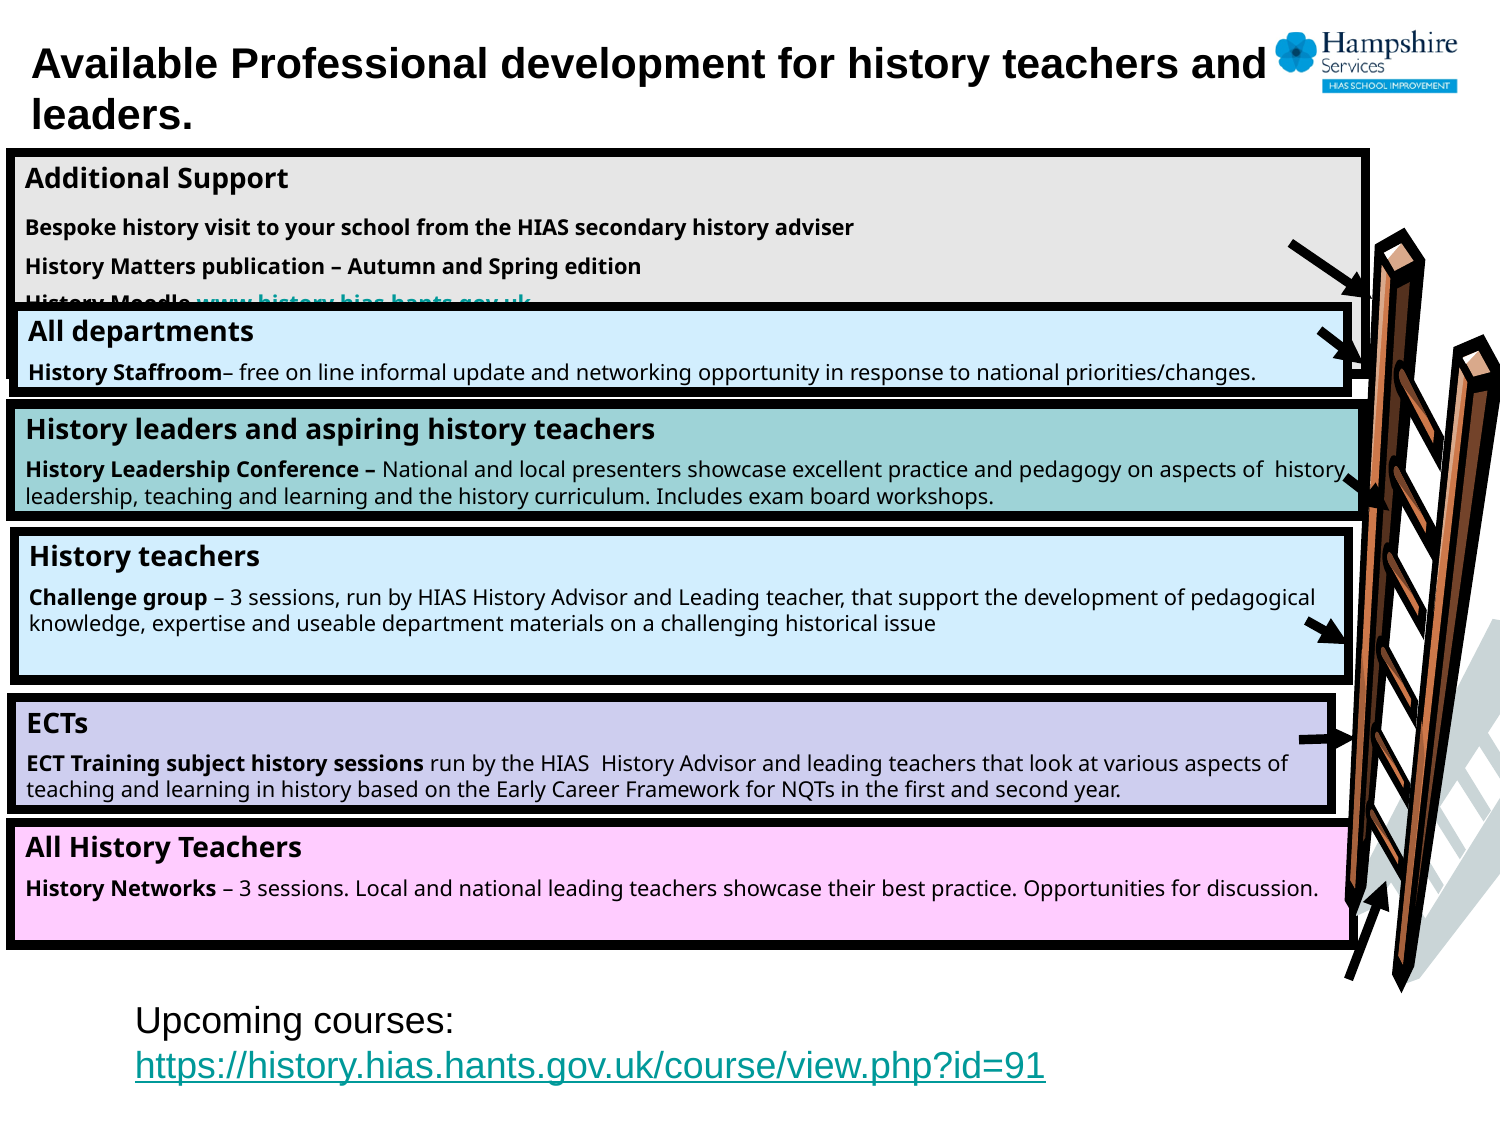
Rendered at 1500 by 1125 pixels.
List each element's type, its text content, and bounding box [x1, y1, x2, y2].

text_box Available Professional development for history teachers and leaders. [16, 27, 1339, 146]
text_box All departments History Staffroom– free on line informal update and networking opportunity in response to national priorities/changes. [13, 306, 1336, 393]
text_box All History Teachers History Networks – 3 sessions. Local and national leading teachers showcase their best practice. Opportunities for discussion. [10, 822, 1336, 945]
text_box Upcoming courses: https://history.hias.hants.gov.uk/course/view.php?id=91 [120, 988, 1093, 1094]
text_box ECTs ECT Training subject history sessions run by the HIAS History Advisor and leading teachers that look at various aspects of teaching and learning in history based on the Early Career Framework for NQTs in the first and second year. [11, 697, 1332, 810]
text_box History leaders and aspiring history teachers History Leadership Conference – National and local presenters showcase excellent practice and pedagogy on aspects of history leadership, teaching and learning and the history curriculum. Includes exam board workshops. [10, 404, 1336, 516]
text_box History teachers Challenge group – 3 sessions, run by HIAS History Advisor and Leading teacher, that support the development of pedagogical knowledge, expertise and useable department materials on a challenging historical issue [14, 531, 1336, 681]
picture [1263, 22, 1482, 109]
text_box Additional Support Bespoke history visit to your school from the HIAS secondary history adviser History Matters publication – Autumn and Spring edition History Moodle www.history.hias.hants.gov.uk [10, 152, 1366, 375]
picture [1341, 221, 1500, 999]
